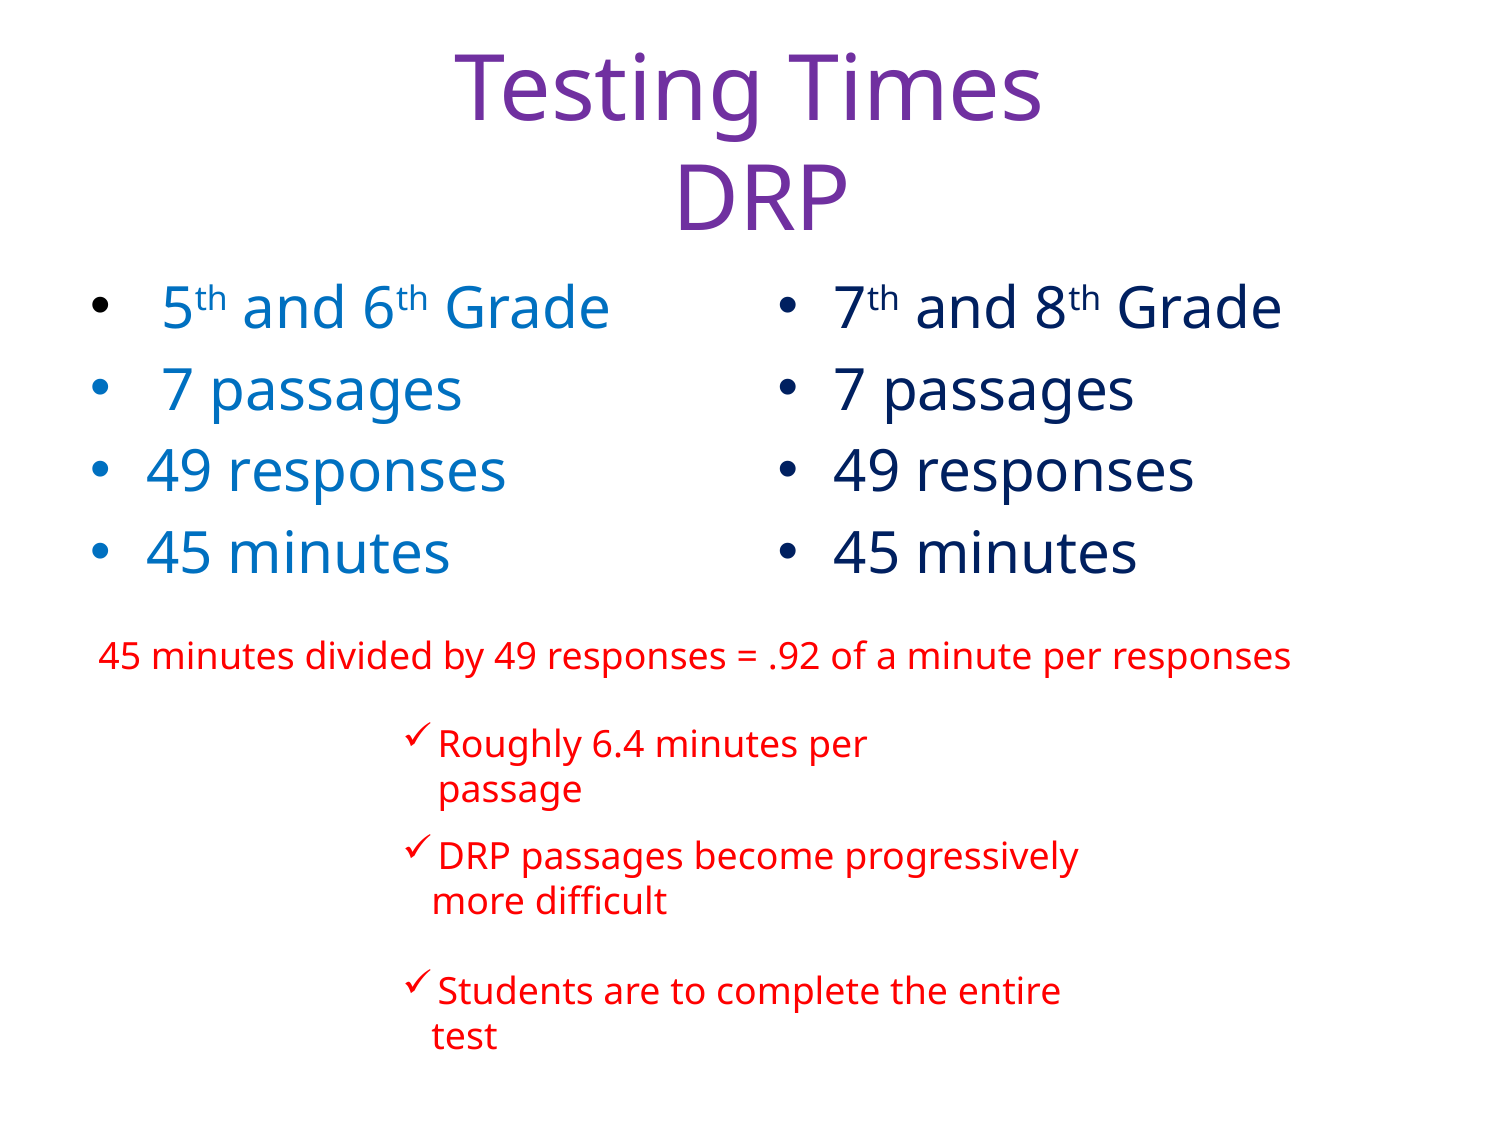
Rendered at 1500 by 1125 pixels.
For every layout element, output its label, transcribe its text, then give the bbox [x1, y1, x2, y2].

list 7th and 8th Grade 7 passages 49 responses 45 minutes [762, 262, 1426, 626]
list 5th and 6th Grade 7 passages 49 responses 45 minutes [74, 262, 738, 624]
text_box Roughly 6.4 minutes per passage [387, 712, 1037, 824]
title Testing Times DRP [74, 44, 1426, 233]
text_box 45 minutes divided by 49 responses = .92 of a minute per responses [24, 624, 1400, 730]
text_box DRP passages become progressively more difficult Students are to complete the entire test [387, 824, 1138, 1065]
